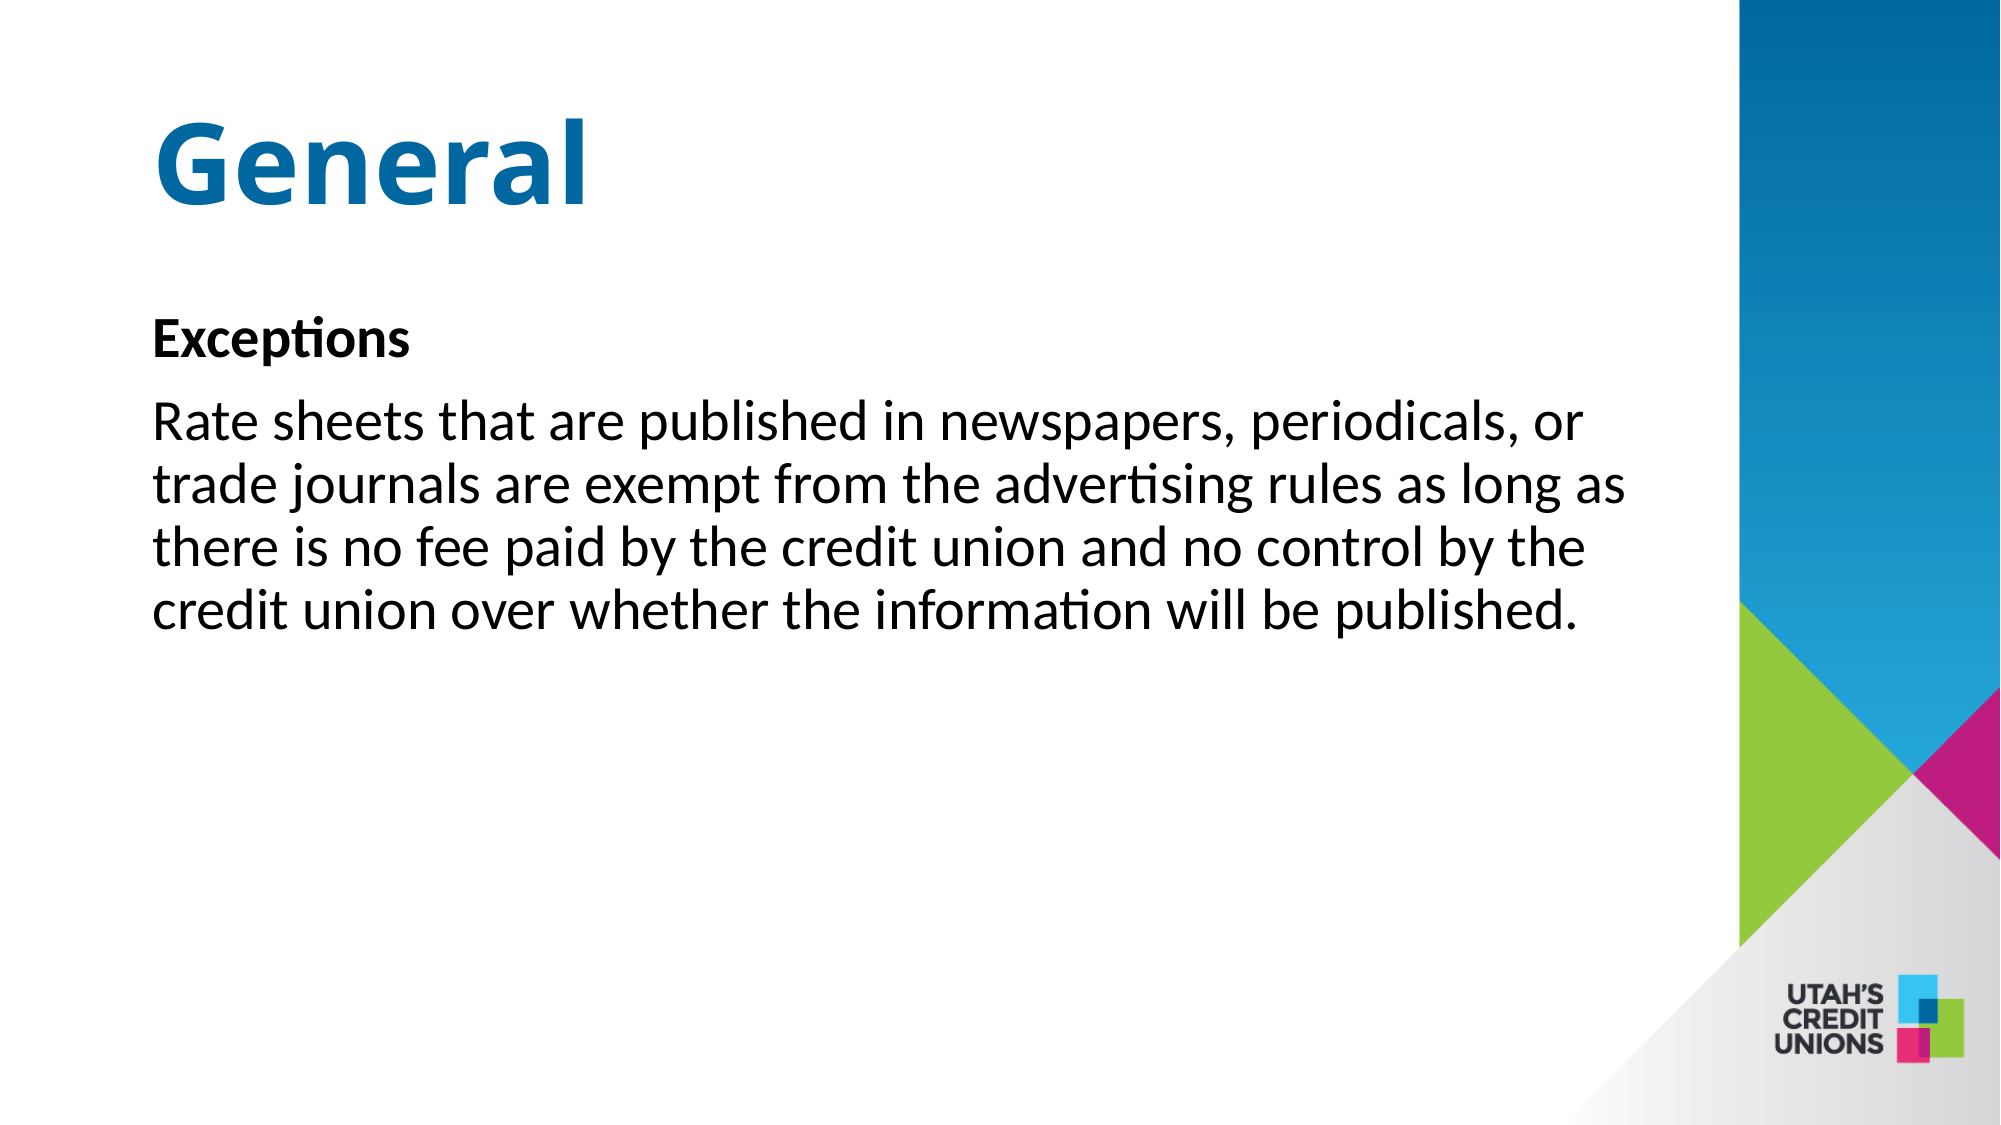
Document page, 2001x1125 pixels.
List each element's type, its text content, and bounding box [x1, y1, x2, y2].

picture [1562, 0, 2000, 1125]
title General [137, 59, 1562, 278]
list Exceptions Rate sheets that are published in newspapers, periodicals, or trade journals are exempt from the advertising rules as long as there is no fee paid by the credit union and no control by the credit union over whether the information will be published. [137, 299, 1562, 975]
